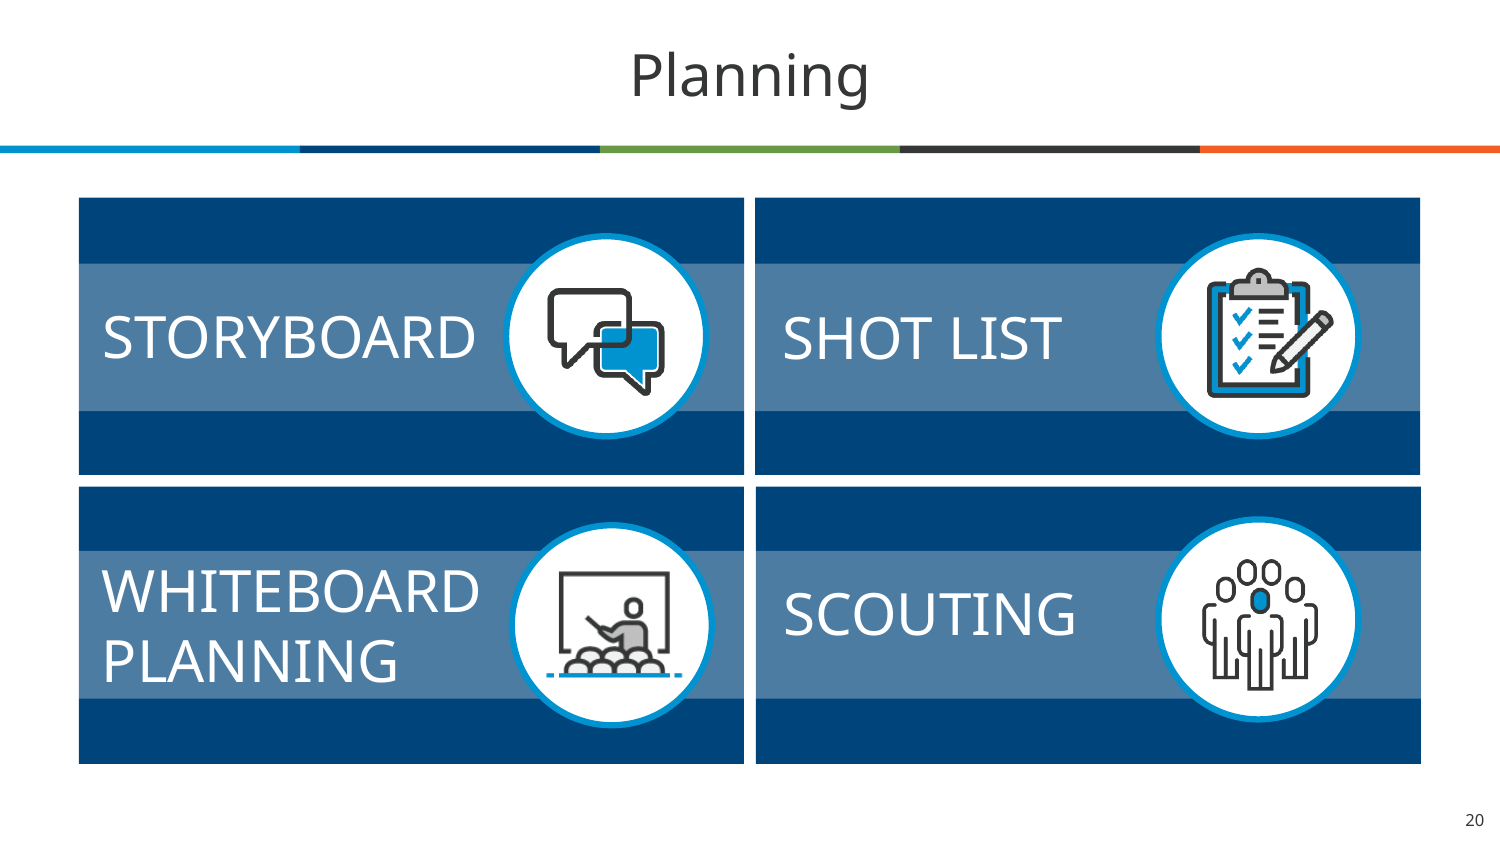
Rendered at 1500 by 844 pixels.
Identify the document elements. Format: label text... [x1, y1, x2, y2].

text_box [38, 197, 1472, 764]
title Planning [0, 0, 1500, 154]
slide_number 20 [1149, 798, 1500, 844]
